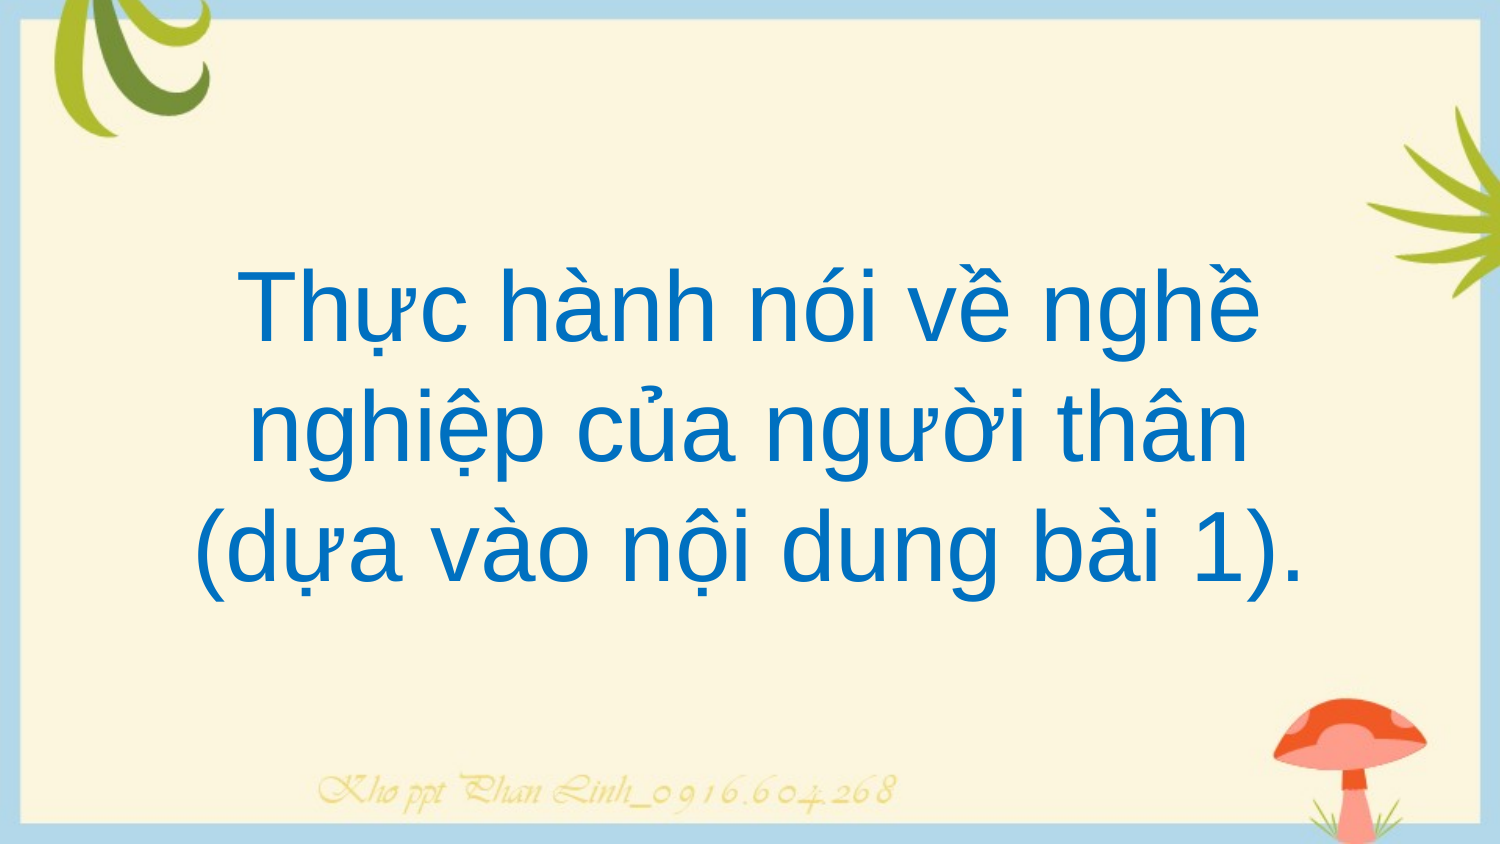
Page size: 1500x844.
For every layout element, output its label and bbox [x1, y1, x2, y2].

picture [0, 0, 1500, 844]
title [142, 366, 1358, 478]
